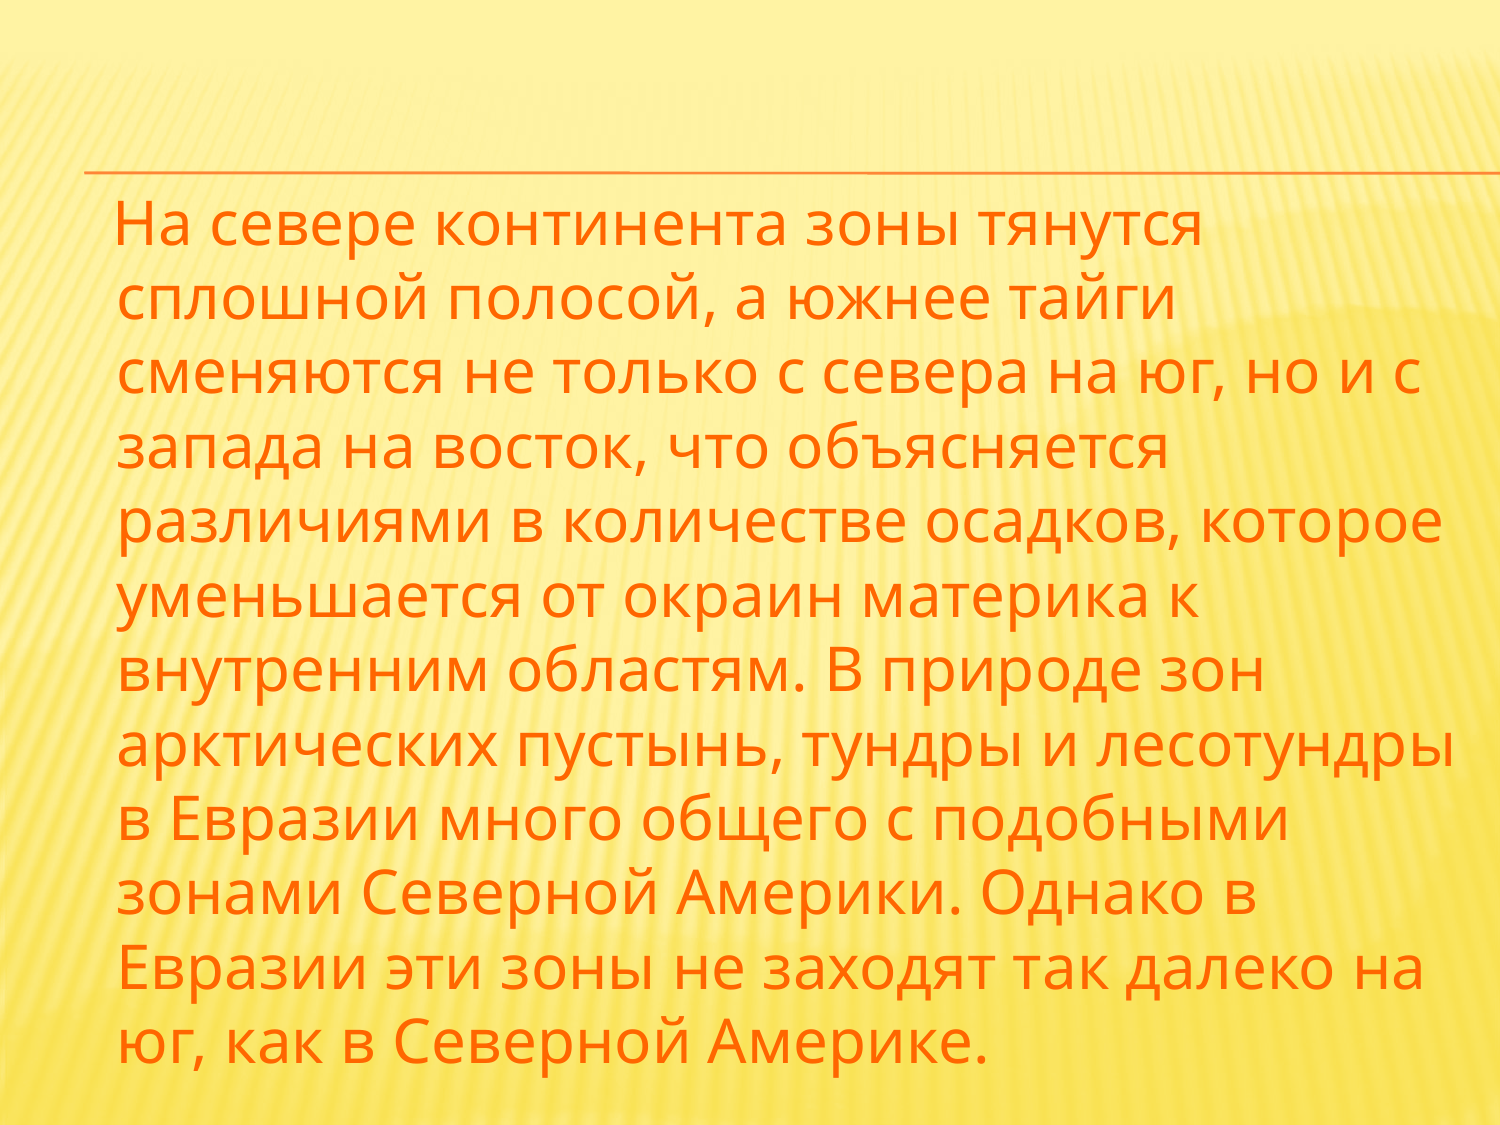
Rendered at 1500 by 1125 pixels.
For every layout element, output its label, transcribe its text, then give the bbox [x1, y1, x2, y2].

list На севере континента зоны тянутся сплошной полосой, а южнее тайги сменяются не только с севера на юг, но и с запада на восток, что объясняется различиями в количестве осадков, которое уменьшается от окраин материка к внутренним областям. В природе зон арктических пустынь, тундры и лесотундры в Евразии много общего с подобными зонами Северной Америки. Однако в Евразии эти зоны не заходят так далеко на юг, как в Северной Америке. [50, 175, 1475, 1090]
